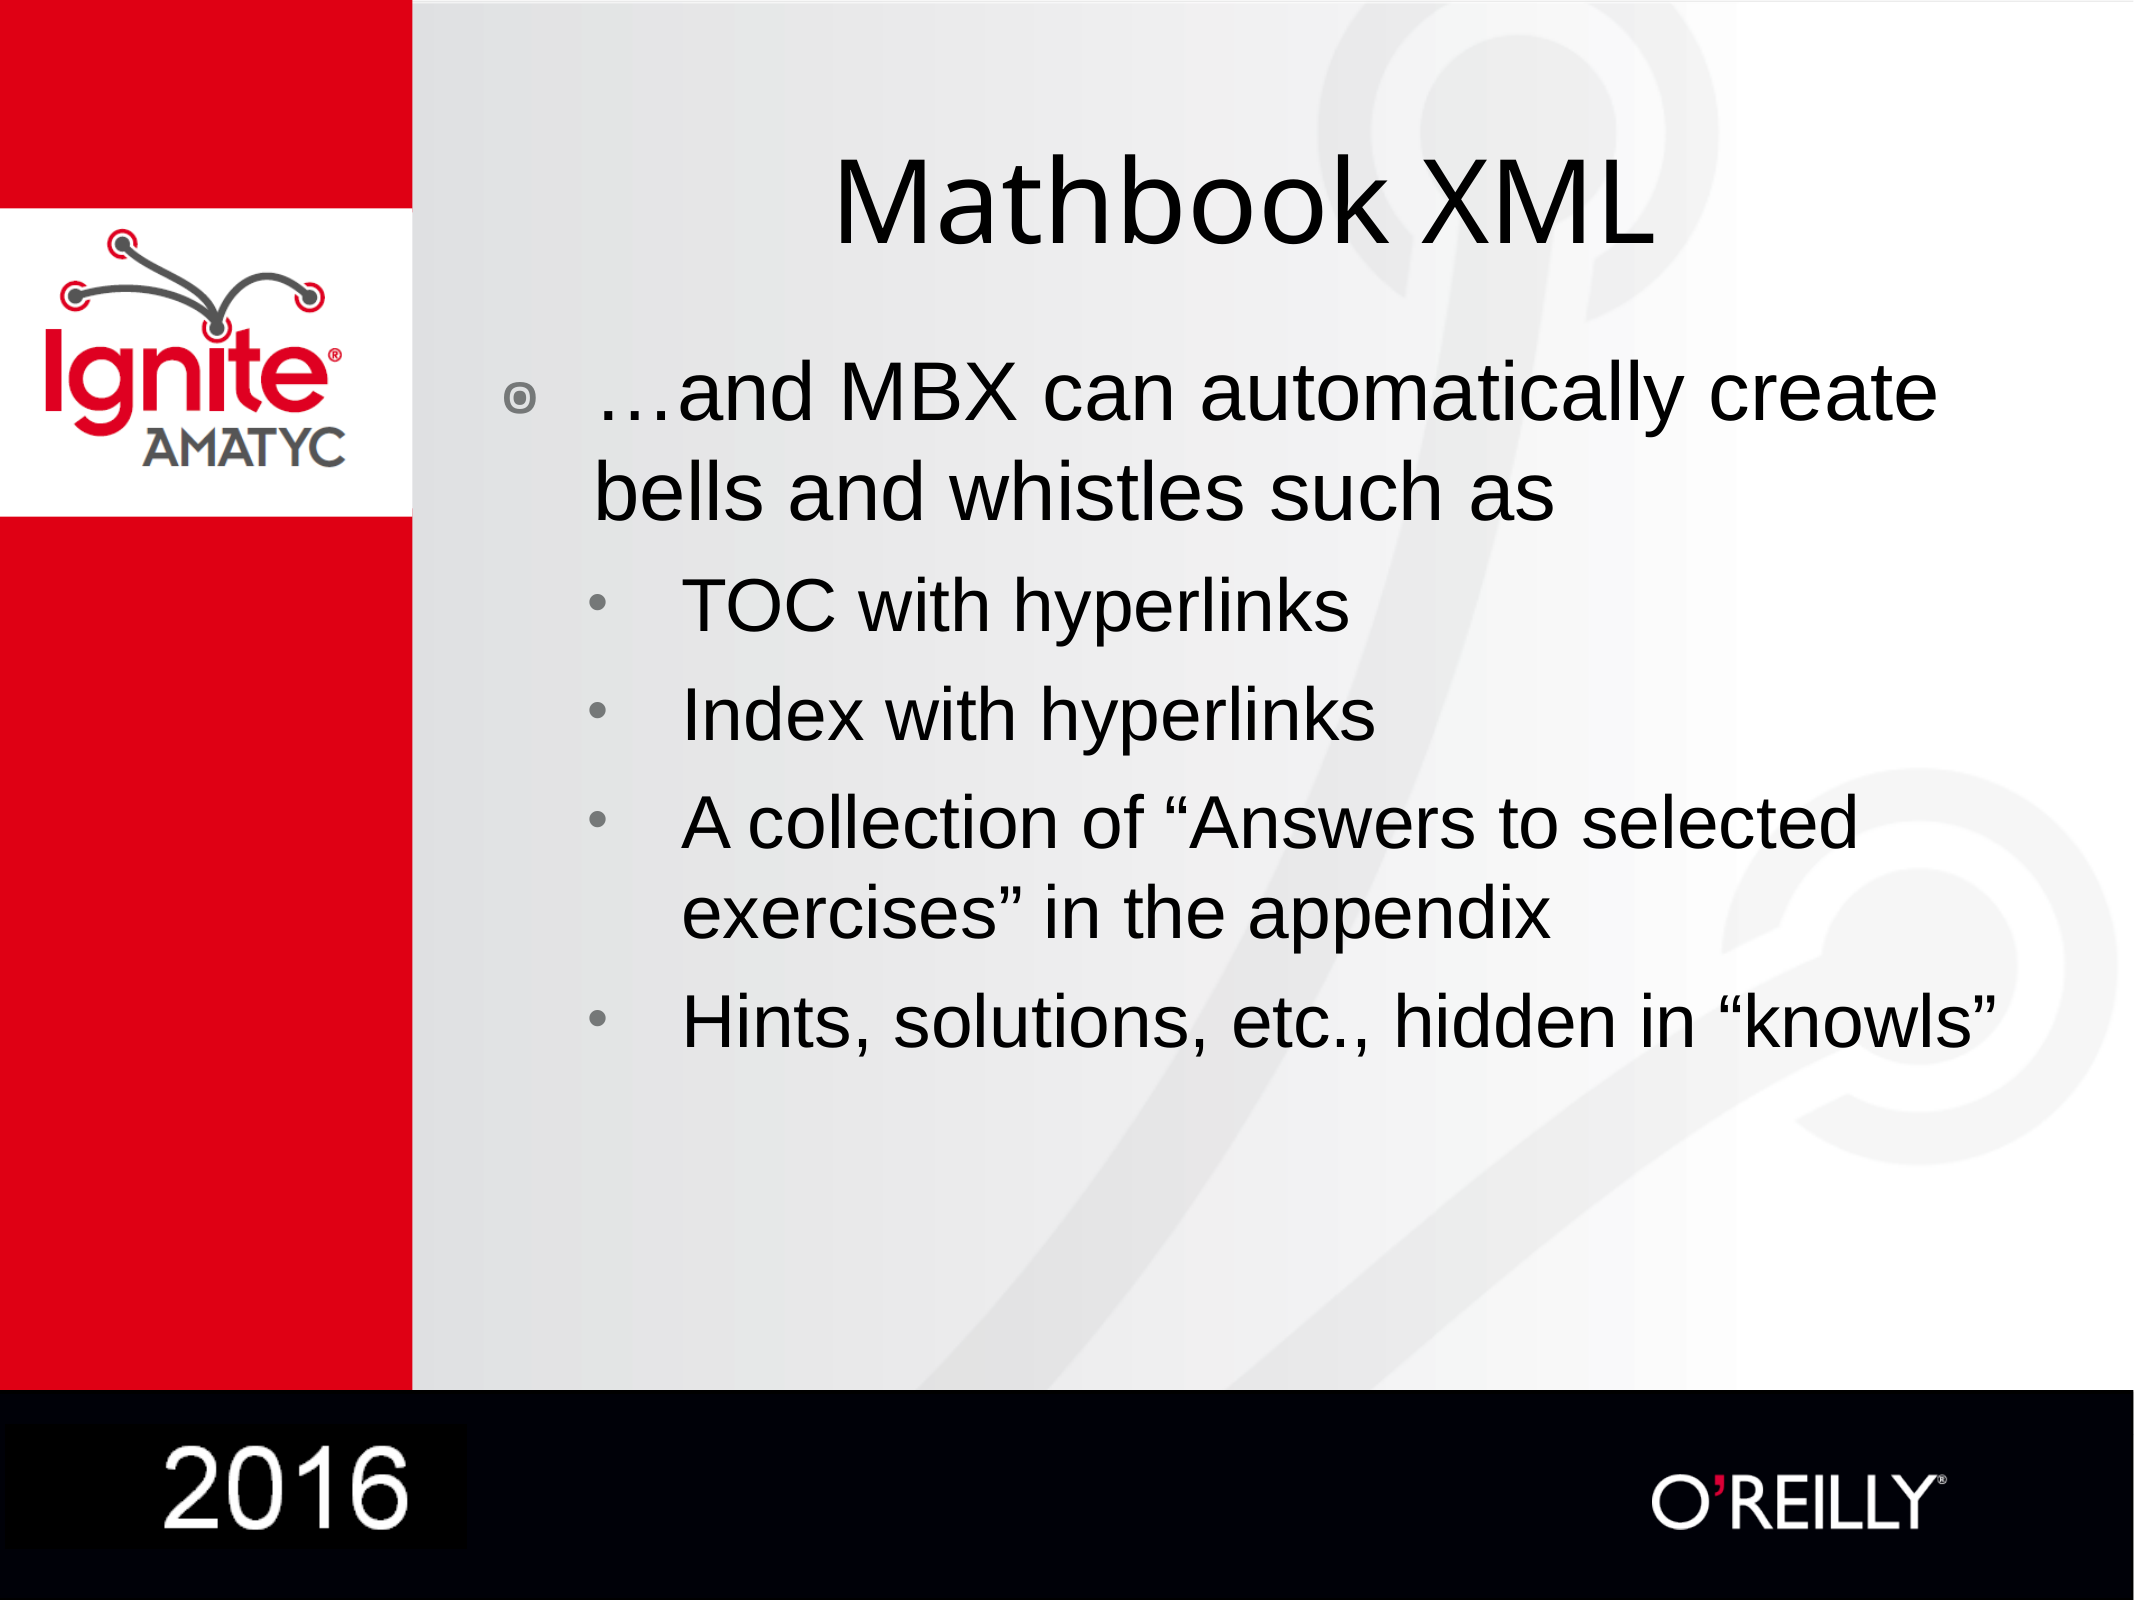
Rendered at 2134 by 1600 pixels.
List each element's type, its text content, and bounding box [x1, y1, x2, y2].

picture [1652, 1473, 1960, 1530]
picture [5, 1424, 467, 1549]
title Mathbook XML [466, 41, 2022, 276]
picture [413, 0, 2134, 1390]
list …and MBX can automatically create bells and whistles such as TOC with hyperlinks Index with hyperlinks A collection of “Answers to selected exercises” in the appendix Hints, solutions, etc., hidden in “knowls” [461, 328, 2026, 1380]
picture [29, 219, 362, 483]
